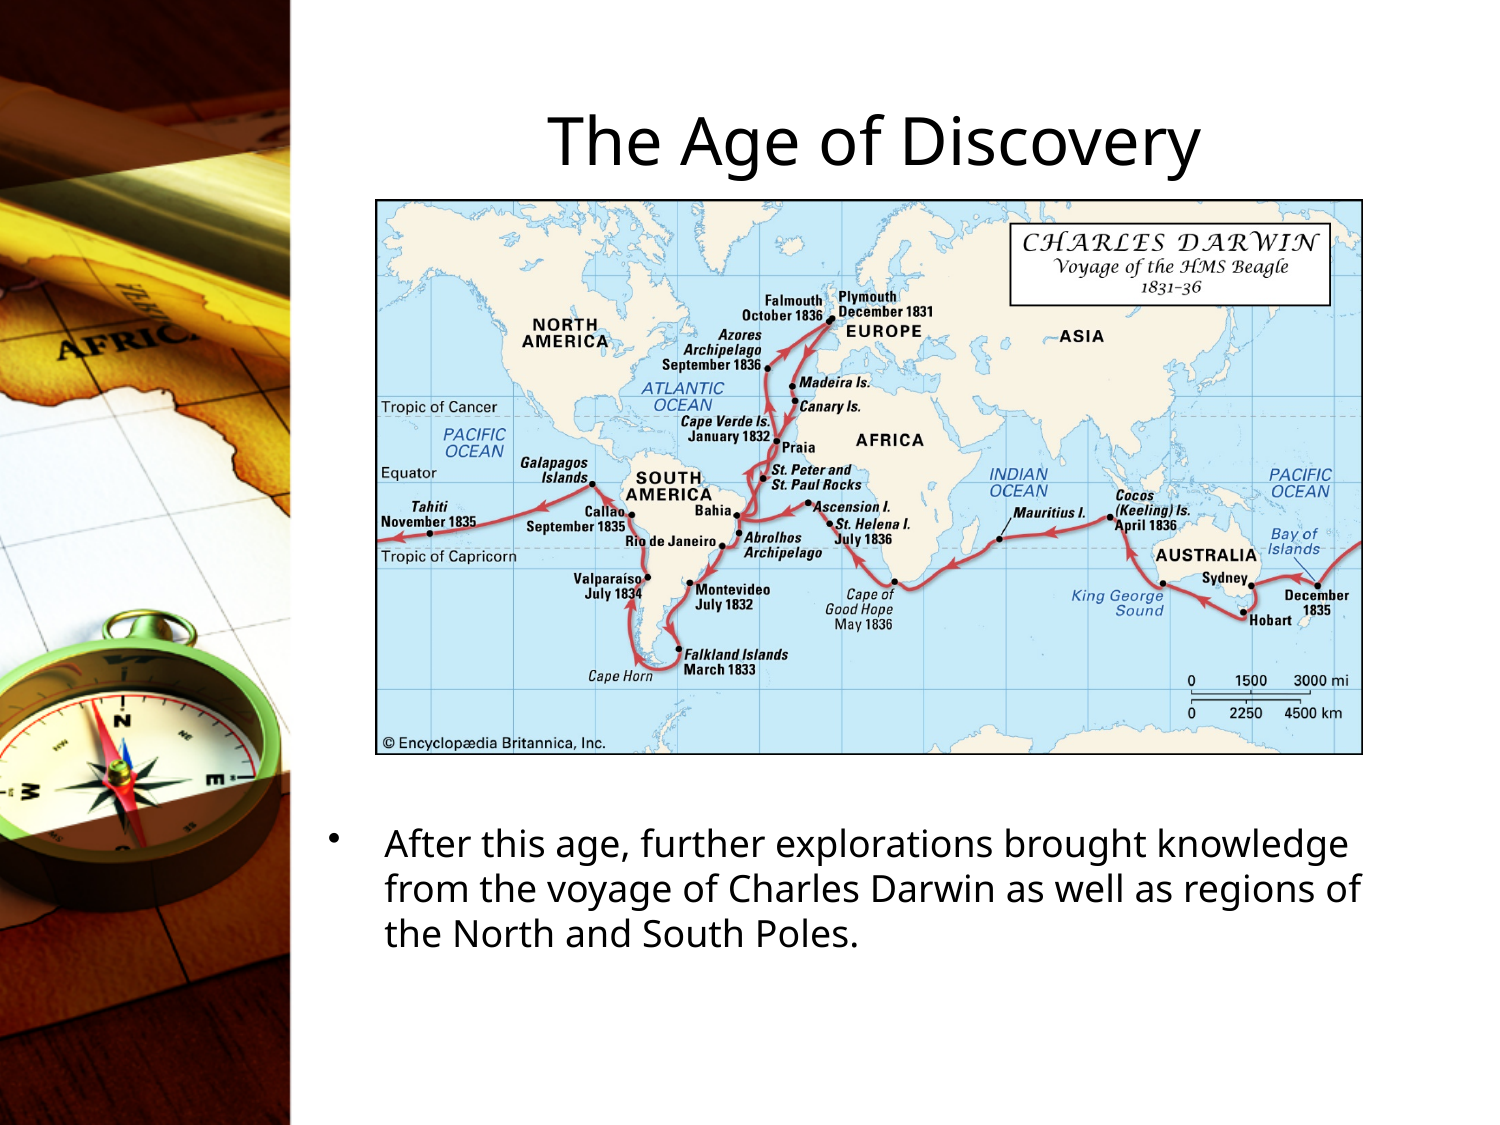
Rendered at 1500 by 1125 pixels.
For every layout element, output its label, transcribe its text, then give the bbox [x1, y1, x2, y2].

list After this age, further explorations brought knowledge from the voyage of Charles Darwin as well as regions of the North and South Poles. [312, 812, 1425, 1005]
title The Age of Discovery [324, 45, 1425, 233]
picture [0, 0, 1500, 1125]
